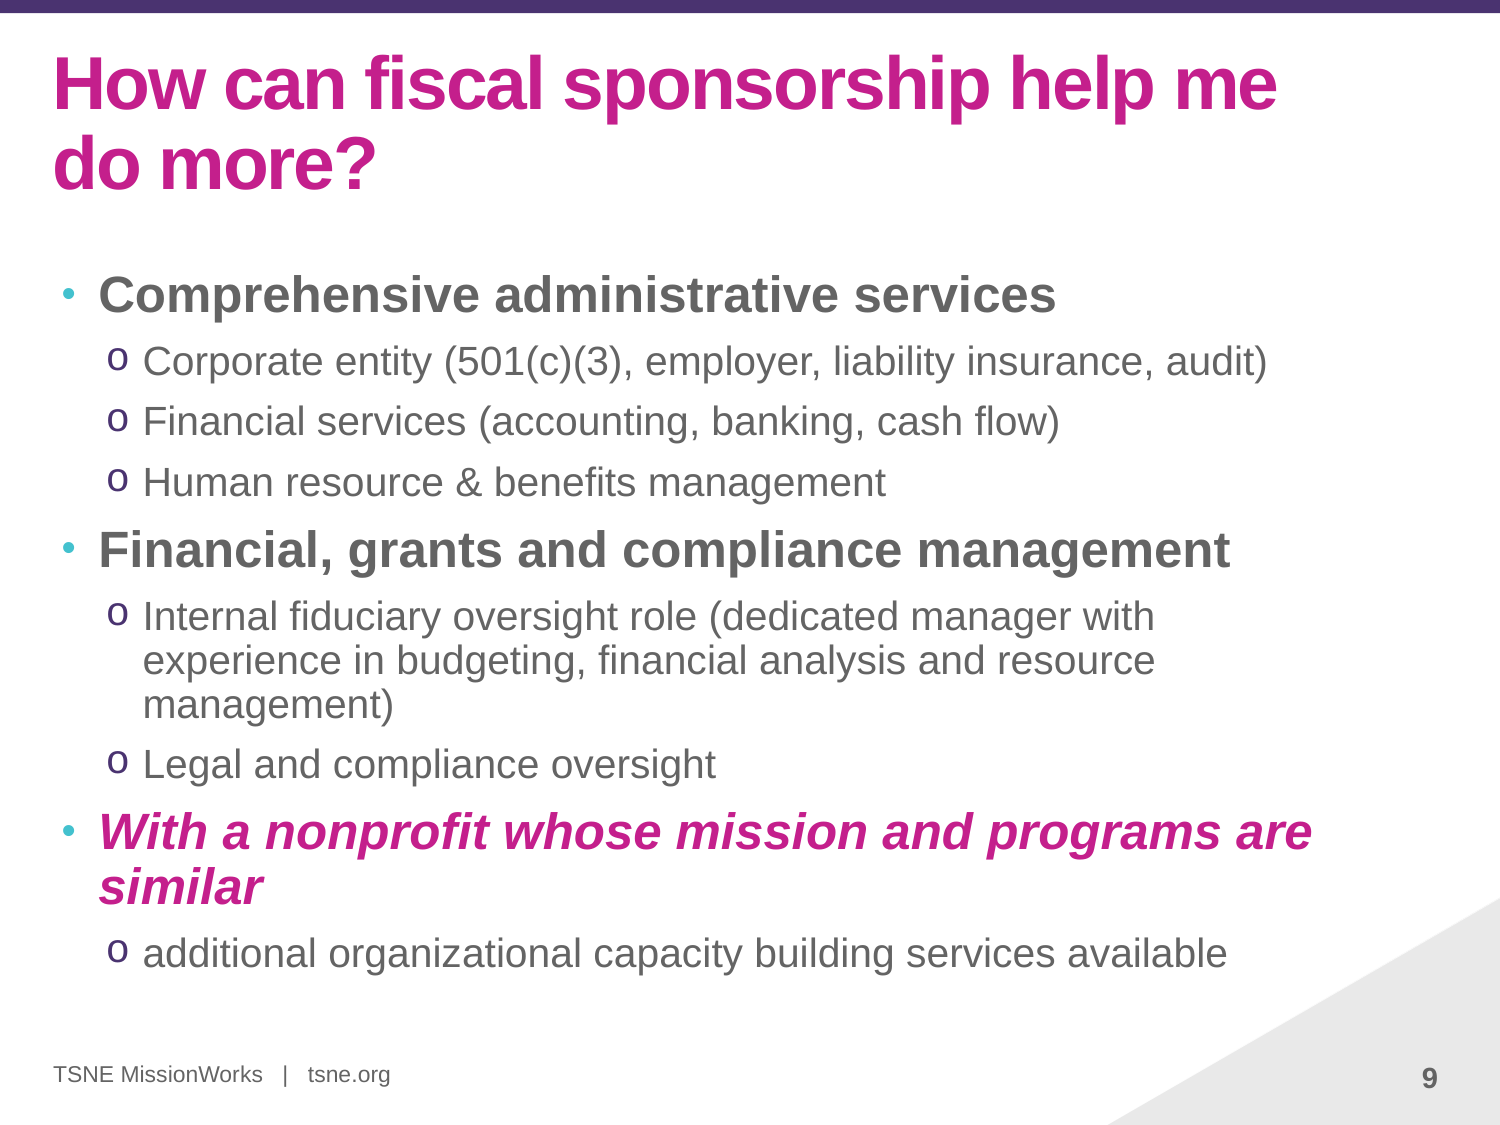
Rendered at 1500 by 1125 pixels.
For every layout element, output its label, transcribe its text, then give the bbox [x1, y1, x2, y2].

title How can fiscal sponsorship help me do more? [52, 0, 1347, 207]
list Comprehensive administrative services Corporate entity (501(c)(3), employer, liability insurance, audit) Financial services (accounting, banking, cash flow) Human resource & benefits management Financial, grants and compliance management Internal fiduciary oversight role (dedicated manager with experience in budgeting, financial analysis and resource management) Legal and compliance oversight With a nonprofit whose mission and programs are similar additional organizational capacity building services available [61, 268, 1356, 983]
